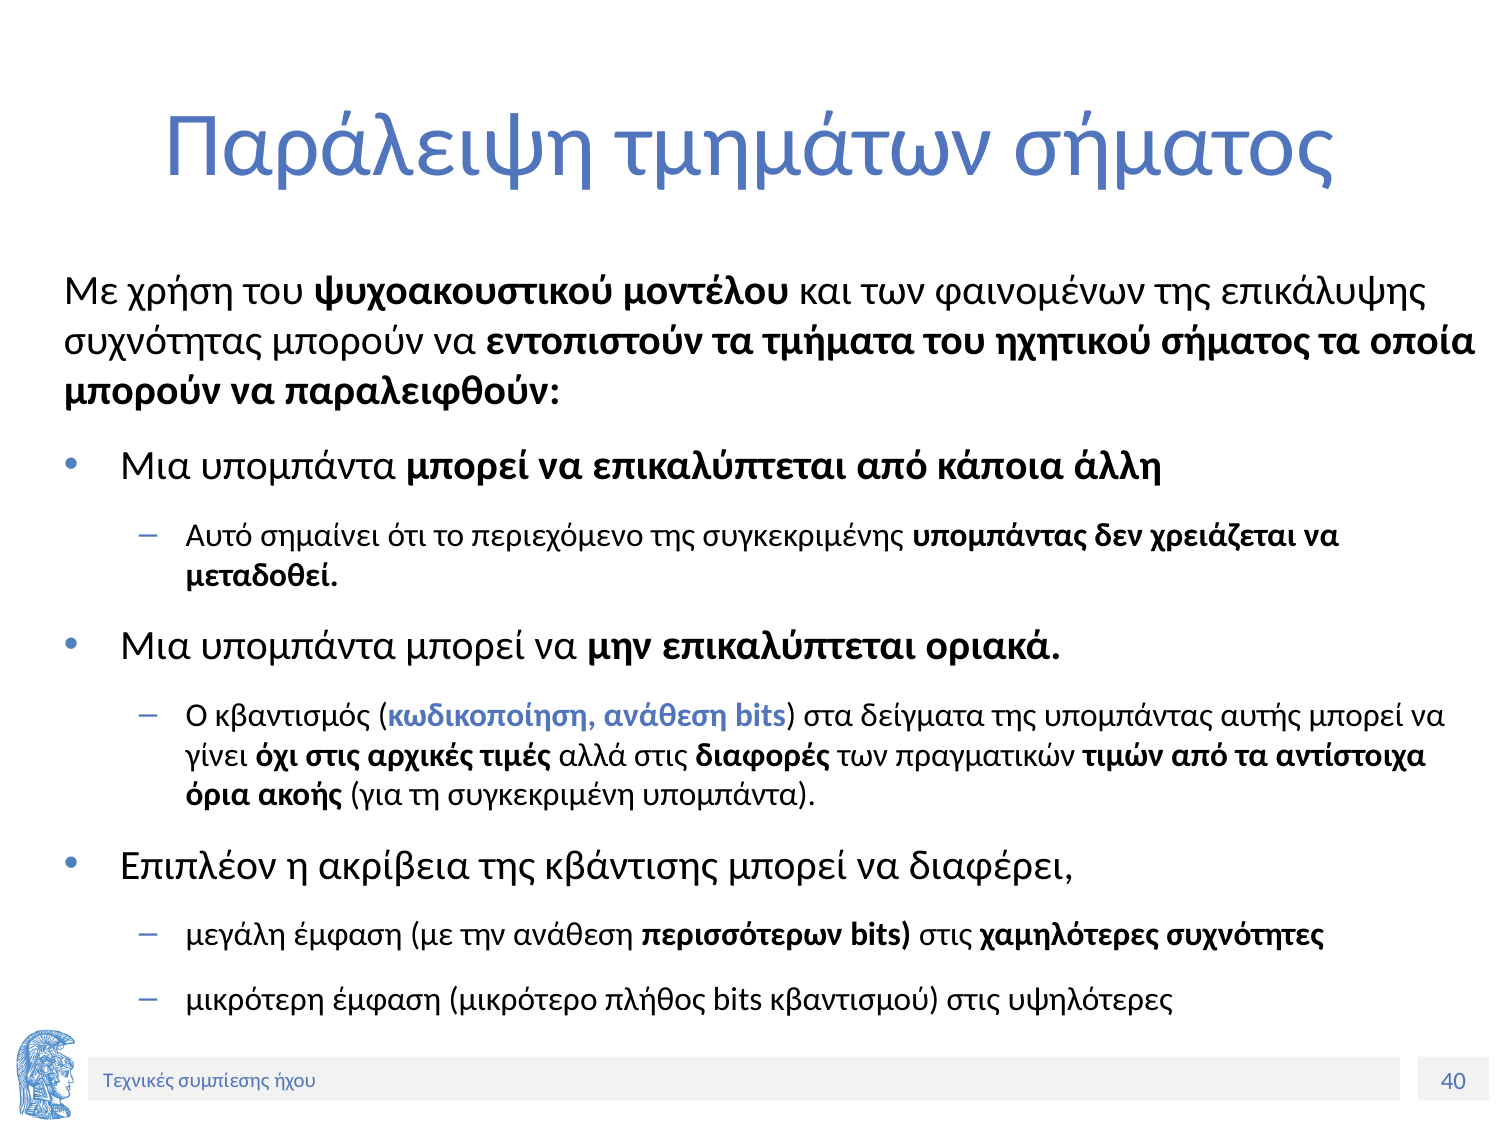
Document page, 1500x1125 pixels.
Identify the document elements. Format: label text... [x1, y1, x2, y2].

title Παράλειψη τμημάτων σήματος [75, 45, 1425, 233]
list Με χρήση του ψυχοακουστικού μοντέλου και των φαινομένων της επικάλυψης συχνότητας μπορούν να εντοπιστούν τα τμήματα του ηχητικού σήματος τα οποία μπορούν να παραλειφθούν: Μια υπομπάντα μπορεί να επικαλύπτεται από κάποια άλλη Αυτό σημαίνει ότι το περιεχόμενο της συγκεκριμένης υπομπάντας δεν χρειάζεται να μεταδοθεί. Μια υπομπάντα μπορεί να μην επικαλύπτεται οριακά. Ο κβαντισμός (κωδικοποίηση, ανάθεση bits) στα δείγματα της υπομπάντας αυτής μπορεί να γίνει όχι στις αρχικές τιμές αλλά στις διαφορές των πραγματικών τιμών από τα αντίστοιχα όρια ακοής (για τη συγκεκριμένη υπομπάντα). Επιπλέον η ακρίβεια της κβάντισης μπορεί να διαφέρει, μεγάλη έμφαση (με την ανάθεση περισσότερων bits) στις χαμηλότερες συχνότητες μικρότερη έμφαση (μικρότερο πλήθος bits κβαντισμού) στις υψηλότερες [48, 255, 1500, 1080]
picture [9, 1026, 81, 1120]
